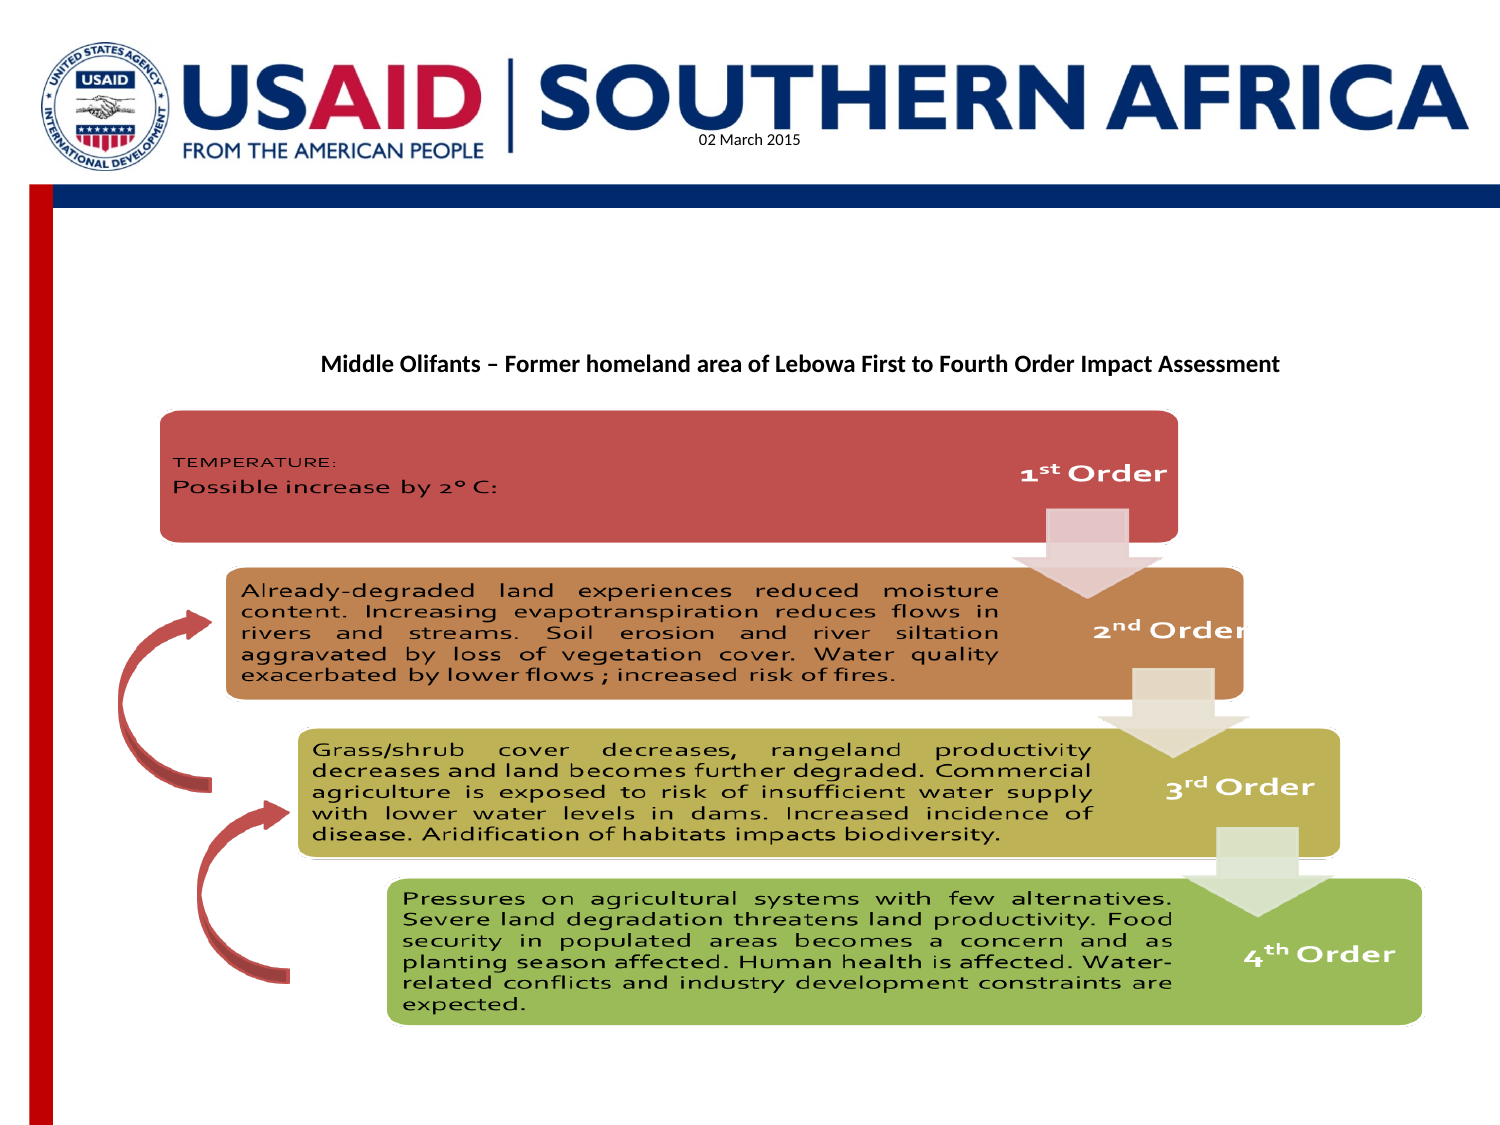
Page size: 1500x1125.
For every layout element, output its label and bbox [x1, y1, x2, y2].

text_box [29, 184, 1500, 1125]
picture [40, 42, 1470, 171]
picture [118, 408, 1426, 1028]
